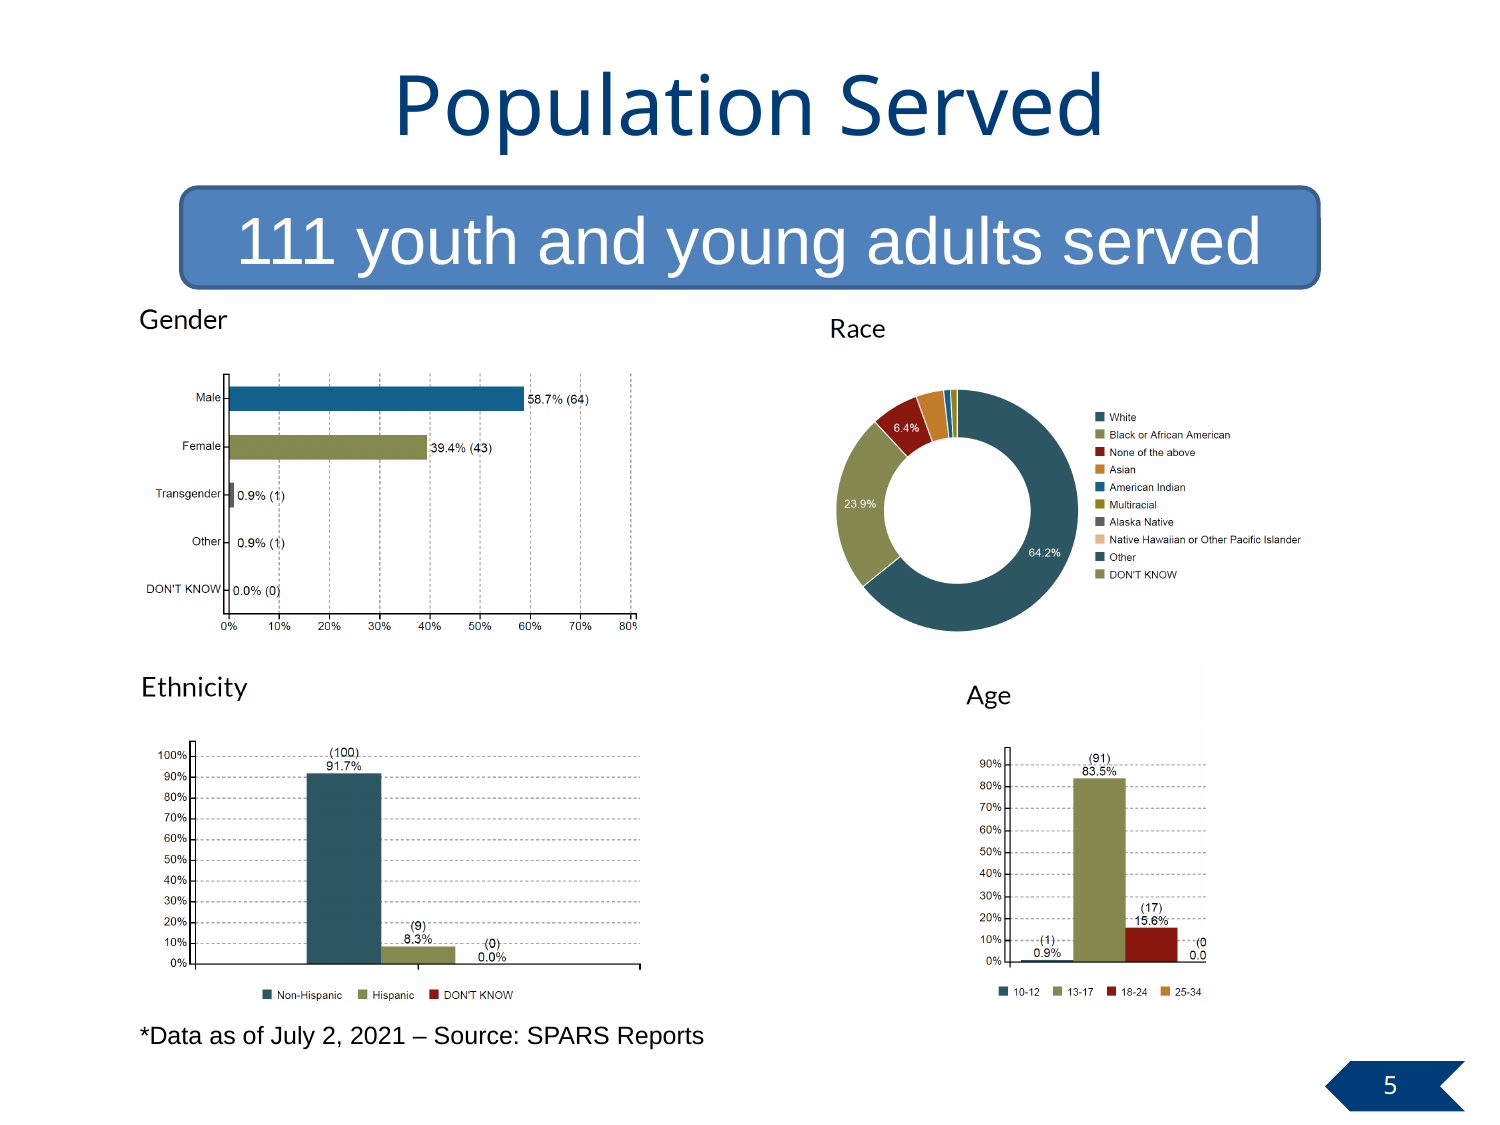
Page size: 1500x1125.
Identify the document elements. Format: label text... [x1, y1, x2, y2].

text_box *Data as of July 2, 2021 – Source: SPARS Reports [124, 1012, 1188, 1058]
picture [124, 661, 679, 1005]
picture [956, 661, 1207, 1005]
picture [812, 299, 1351, 642]
picture [124, 299, 651, 643]
text_box 111 youth and young adults served [179, 185, 1321, 290]
title Population Served [75, 29, 1425, 175]
